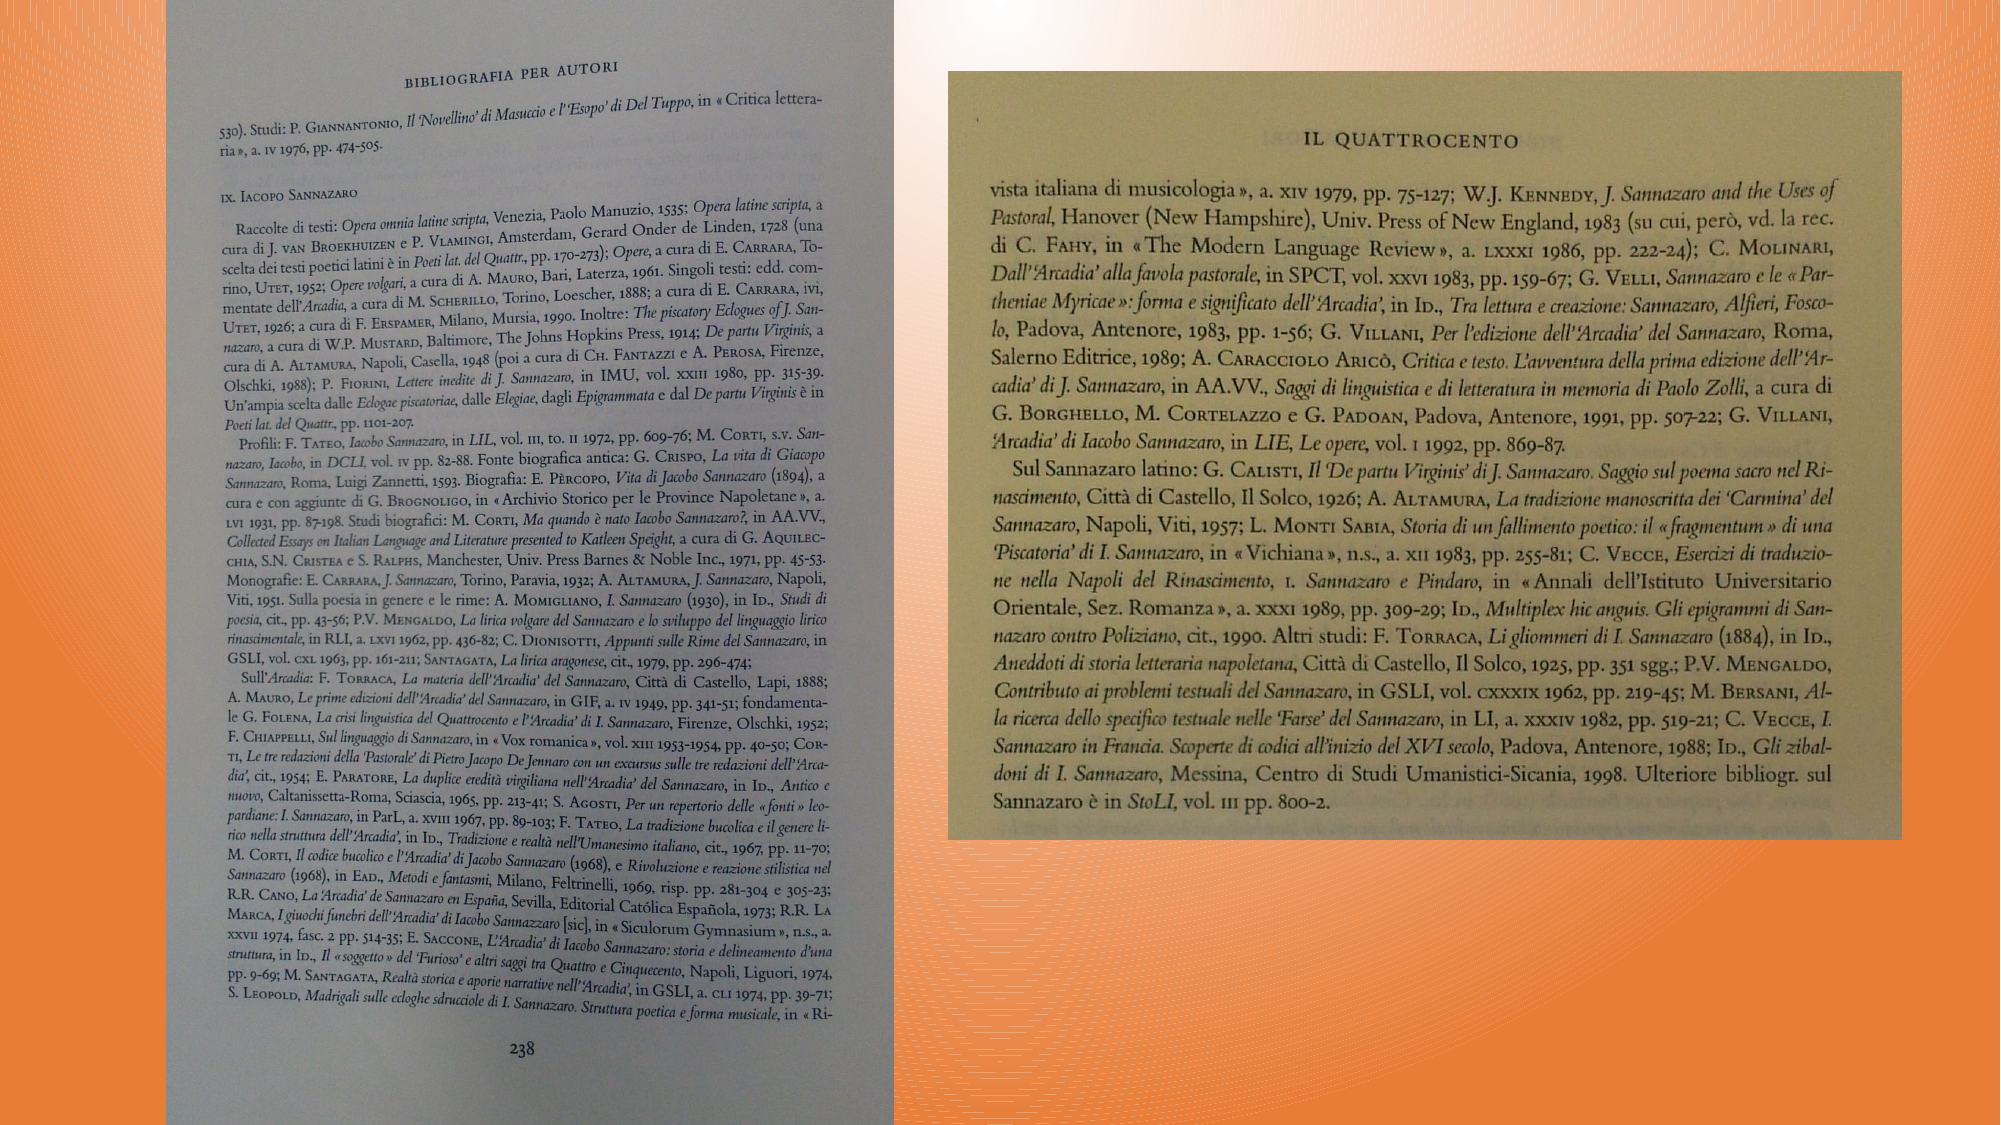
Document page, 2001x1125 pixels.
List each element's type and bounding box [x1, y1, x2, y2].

picture [166, 0, 894, 1125]
picture [947, 70, 1902, 841]
